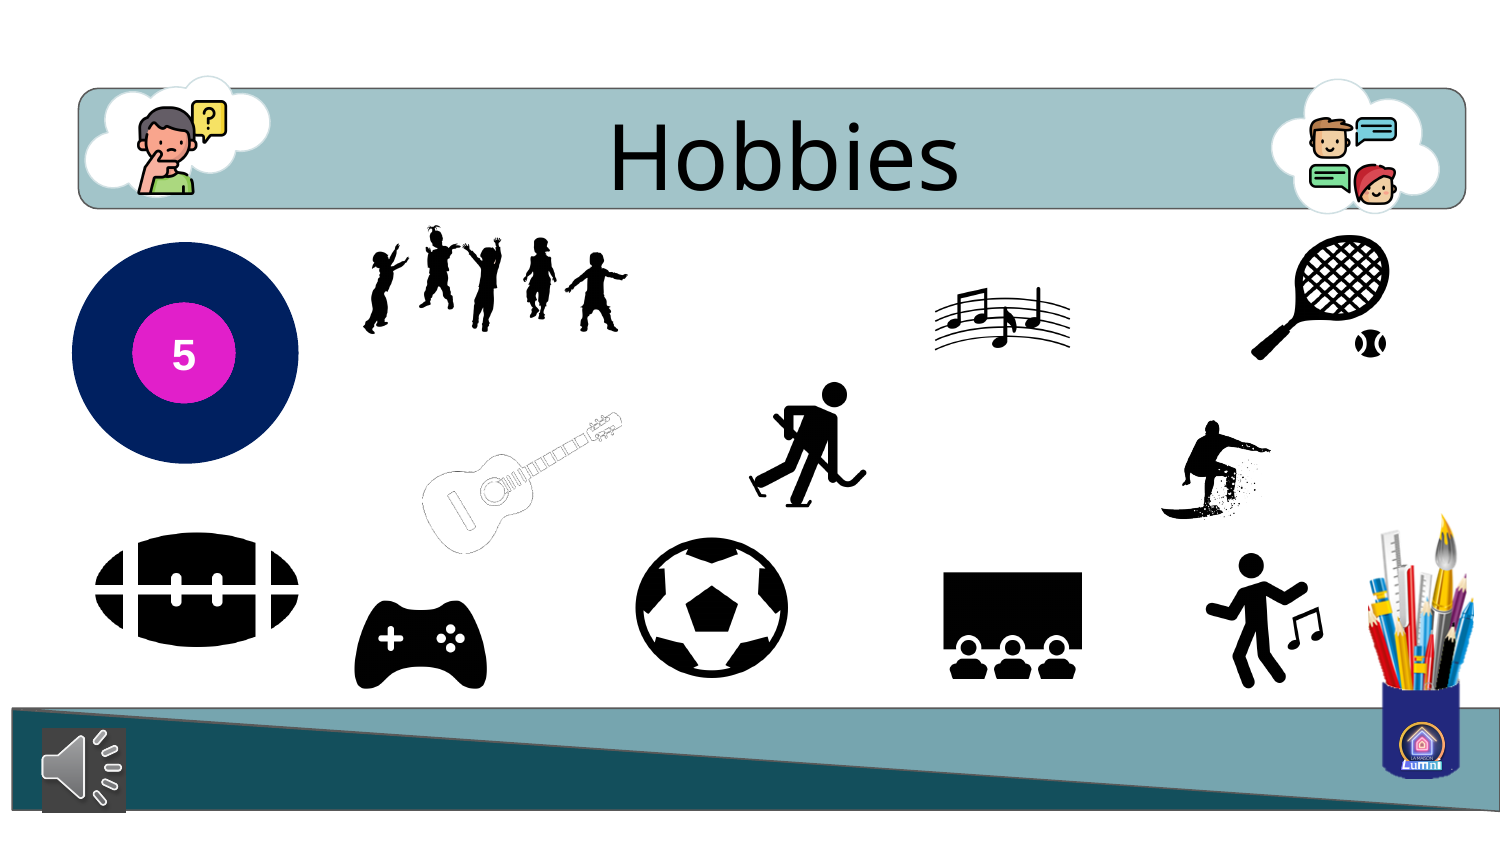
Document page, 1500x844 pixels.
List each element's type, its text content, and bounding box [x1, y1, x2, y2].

picture [1359, 513, 1485, 782]
text_box Hobbies [338, 89, 1229, 219]
text_box [69, 239, 285, 466]
picture [1161, 420, 1272, 520]
text_box [0, 254, 338, 514]
picture [1309, 117, 1397, 205]
picture [345, 568, 496, 720]
picture [422, 369, 884, 696]
picture [40, 726, 128, 814]
picture [937, 550, 1088, 701]
picture [151, 297, 302, 449]
picture [926, 244, 1078, 396]
picture [363, 213, 628, 346]
picture [1189, 544, 1341, 696]
text_box 5 [130, 316, 146, 390]
picture [134, 100, 230, 195]
picture [1227, 213, 1414, 383]
picture [73, 474, 319, 705]
